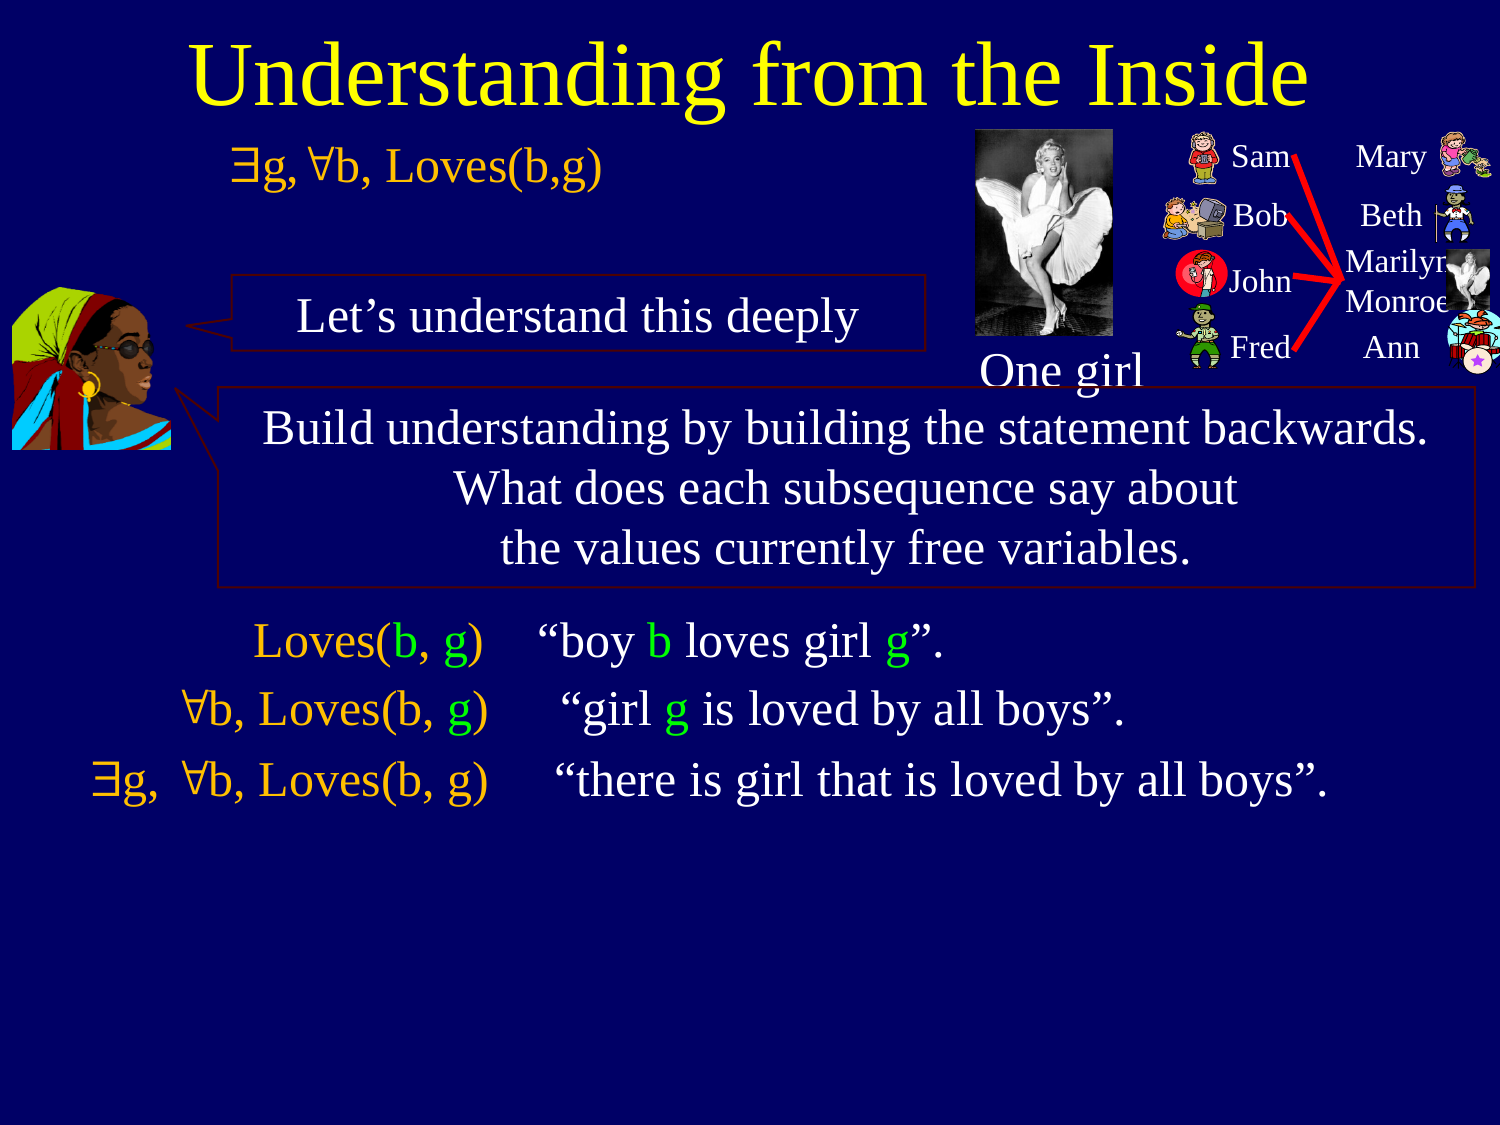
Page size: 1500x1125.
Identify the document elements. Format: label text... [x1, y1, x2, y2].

text_box One girl [900, 337, 1225, 387]
text_box Let’s understand this deeply [185, 274, 926, 351]
text_box $g, "b, Loves(b, g) [75, 739, 505, 814]
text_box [1162, 124, 1500, 376]
text_box Build understanding by building the statement backwards. What does each subsequence say about the values currently free variables. [175, 387, 1475, 588]
title Understanding from the Inside [112, 0, 1388, 163]
text_box $g,"b, Loves(b,g) [214, 124, 619, 200]
picture [974, 128, 1113, 336]
text_box Loves(b, g) [50, 599, 500, 675]
text_box "b, Loves(b, g) [158, 667, 505, 739]
picture [12, 287, 172, 451]
